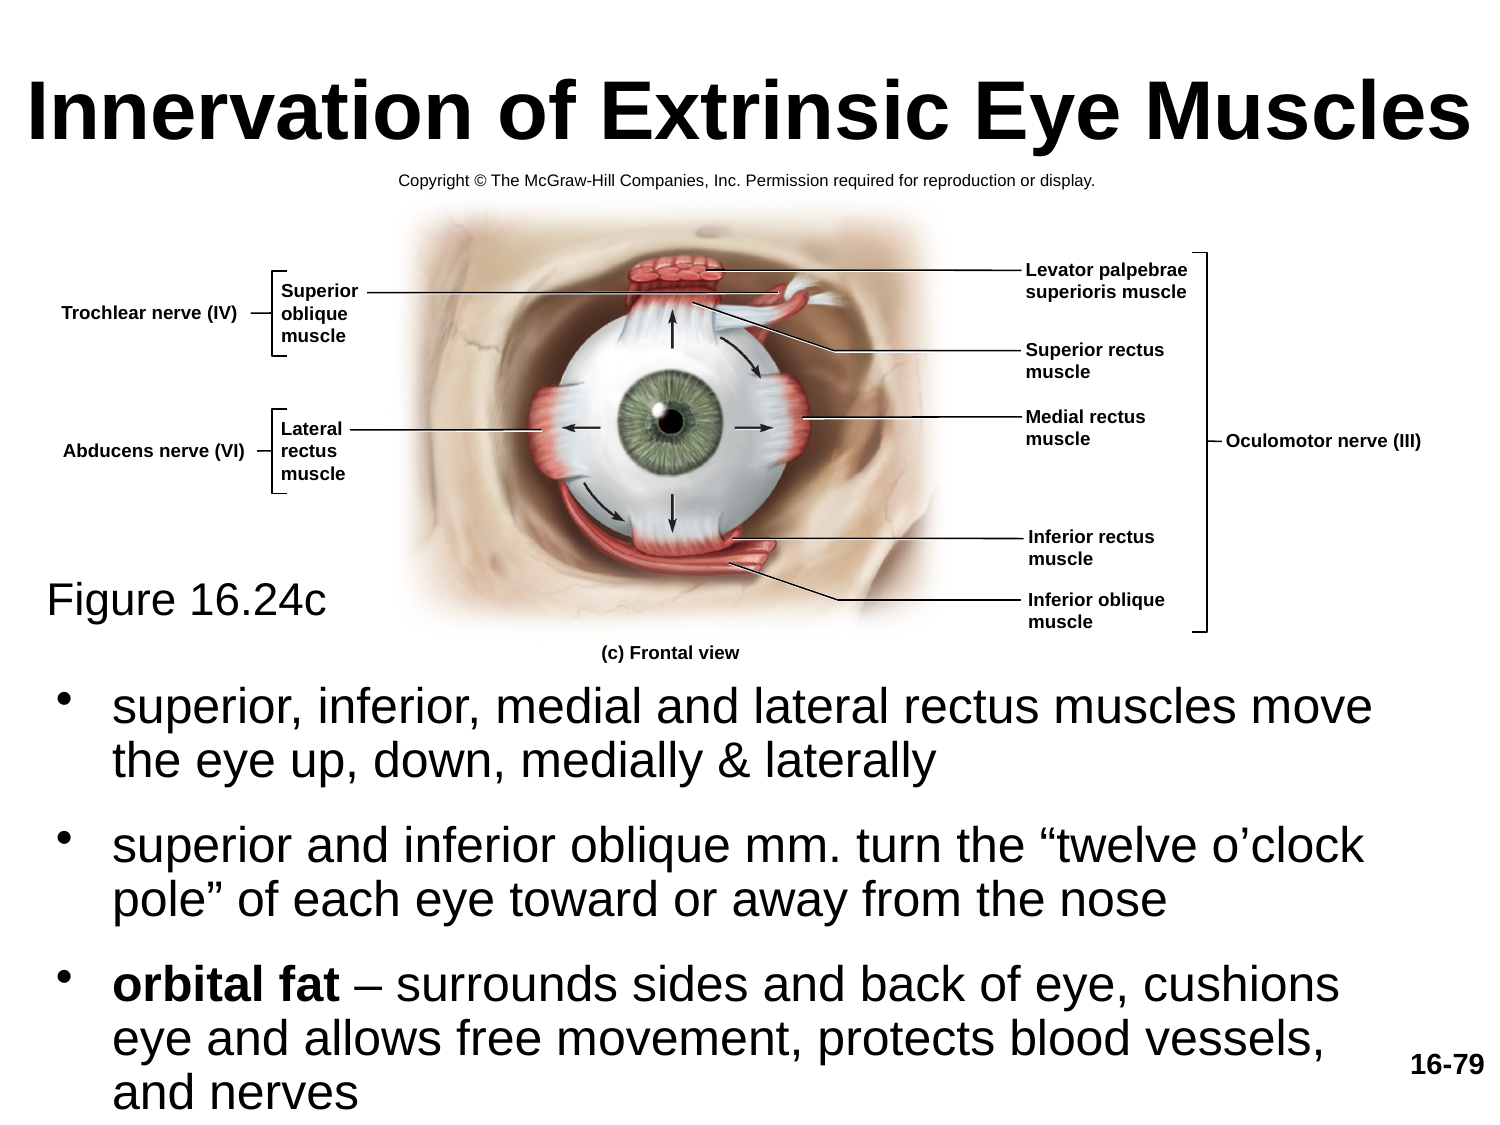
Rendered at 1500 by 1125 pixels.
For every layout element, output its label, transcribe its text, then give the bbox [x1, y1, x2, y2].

slide_number 16-79 [1439, 1037, 1500, 1125]
text_box [980, 344, 1021, 351]
text_box Copyright © The McGraw-Hill Companies, Inc. Permission required for reproduction or display. [379, 162, 1116, 198]
text_box Superior rectus muscle [1025, 337, 1180, 383]
text_box Lateral rectus muscle [280, 416, 359, 485]
text_box [980, 594, 1021, 601]
text_box Superior oblique muscle [280, 279, 359, 347]
text_box [1192, 252, 1208, 632]
text_box Figure 16.24c [31, 562, 359, 633]
text_box Oculomotor nerve (III) [1225, 429, 1422, 452]
text_box Levator palpebrae superioris muscle [1025, 257, 1203, 303]
list superior, inferior, medial and lateral rectus muscles move the eye up, down, medially & laterally superior and inferior oblique mm. turn the “twelve o’clock pole” of each eye toward or away from the nose orbital fat – surrounds sides and back of eye, cushions eye and allows free movement, protects blood vessels, and nerves [40, 672, 1439, 1125]
text_box Inferior rectus muscle [1028, 524, 1170, 570]
text_box (c) Frontal view [601, 654, 740, 663]
title Innervation of Extrinsic Eye Muscles [0, 12, 1500, 201]
text_box Inferior oblique muscle [1028, 587, 1180, 633]
picture [364, 182, 975, 646]
text_box [272, 408, 287, 494]
text_box [272, 271, 287, 356]
text_box Medial rectus muscle [1025, 404, 1161, 450]
text_box Trochlear nerve (IV) [61, 301, 238, 324]
text_box Abducens nerve (VI) [62, 438, 245, 461]
